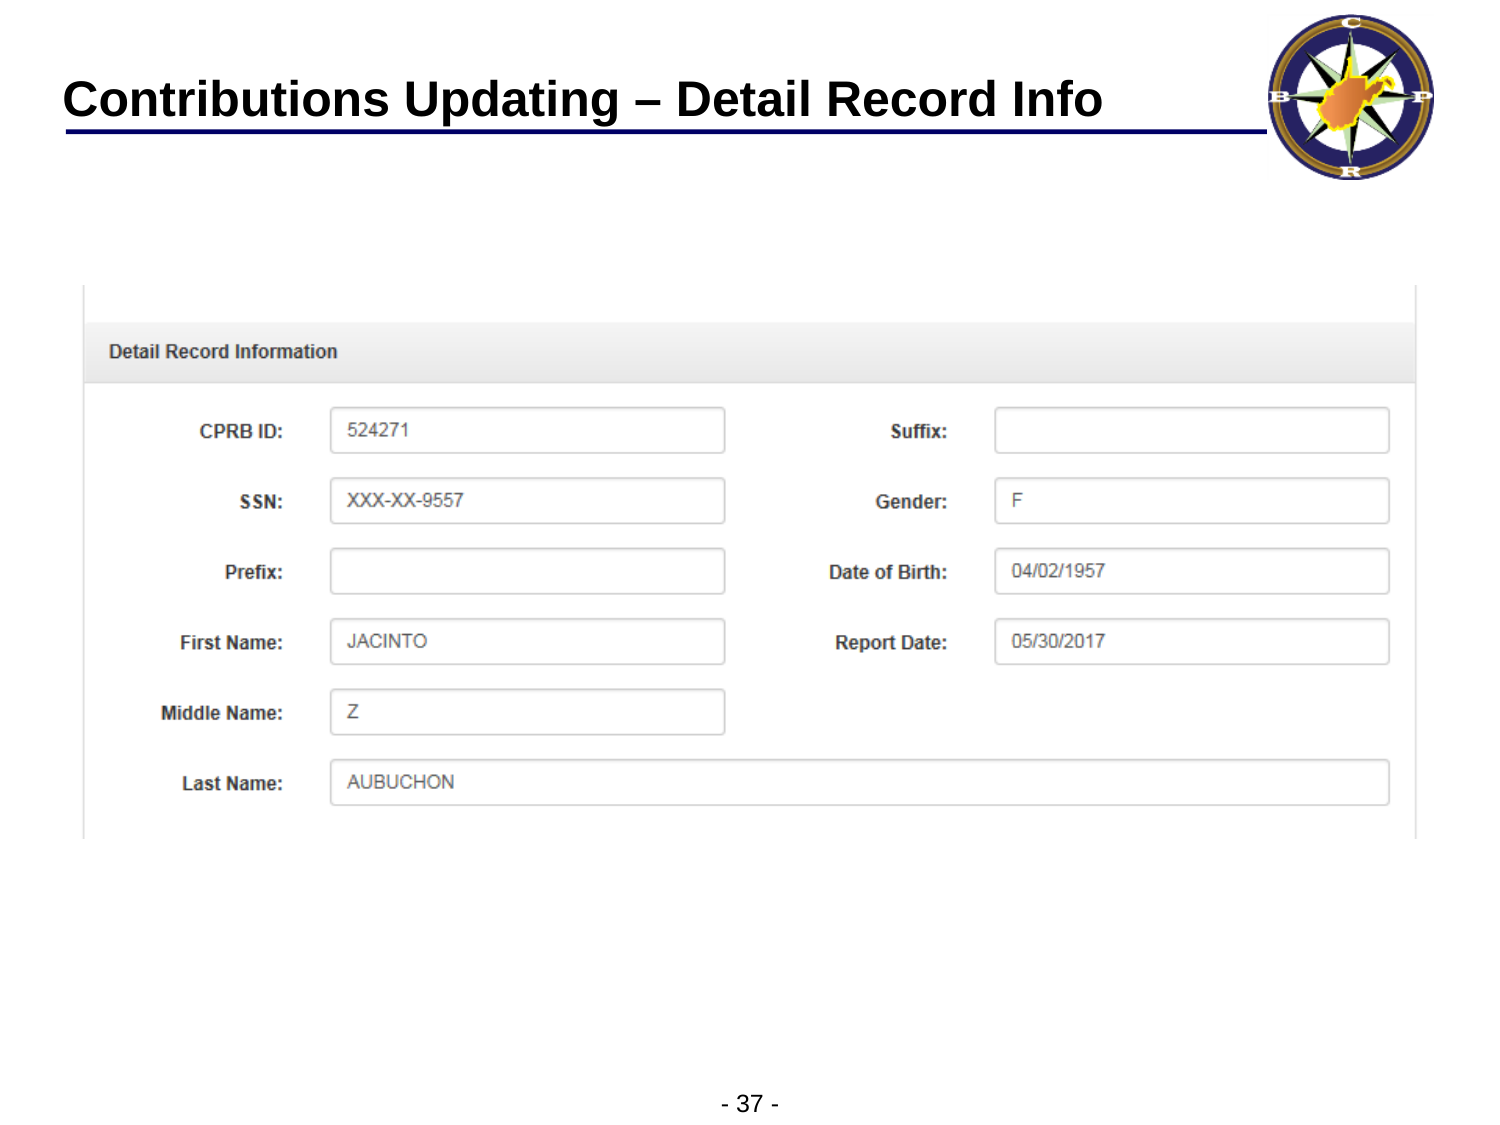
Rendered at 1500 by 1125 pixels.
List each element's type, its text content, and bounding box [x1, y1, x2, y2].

picture [1267, 14, 1434, 180]
title Contributions Updating – Detail Record Info [62, 66, 1252, 127]
picture [65, 285, 1434, 840]
